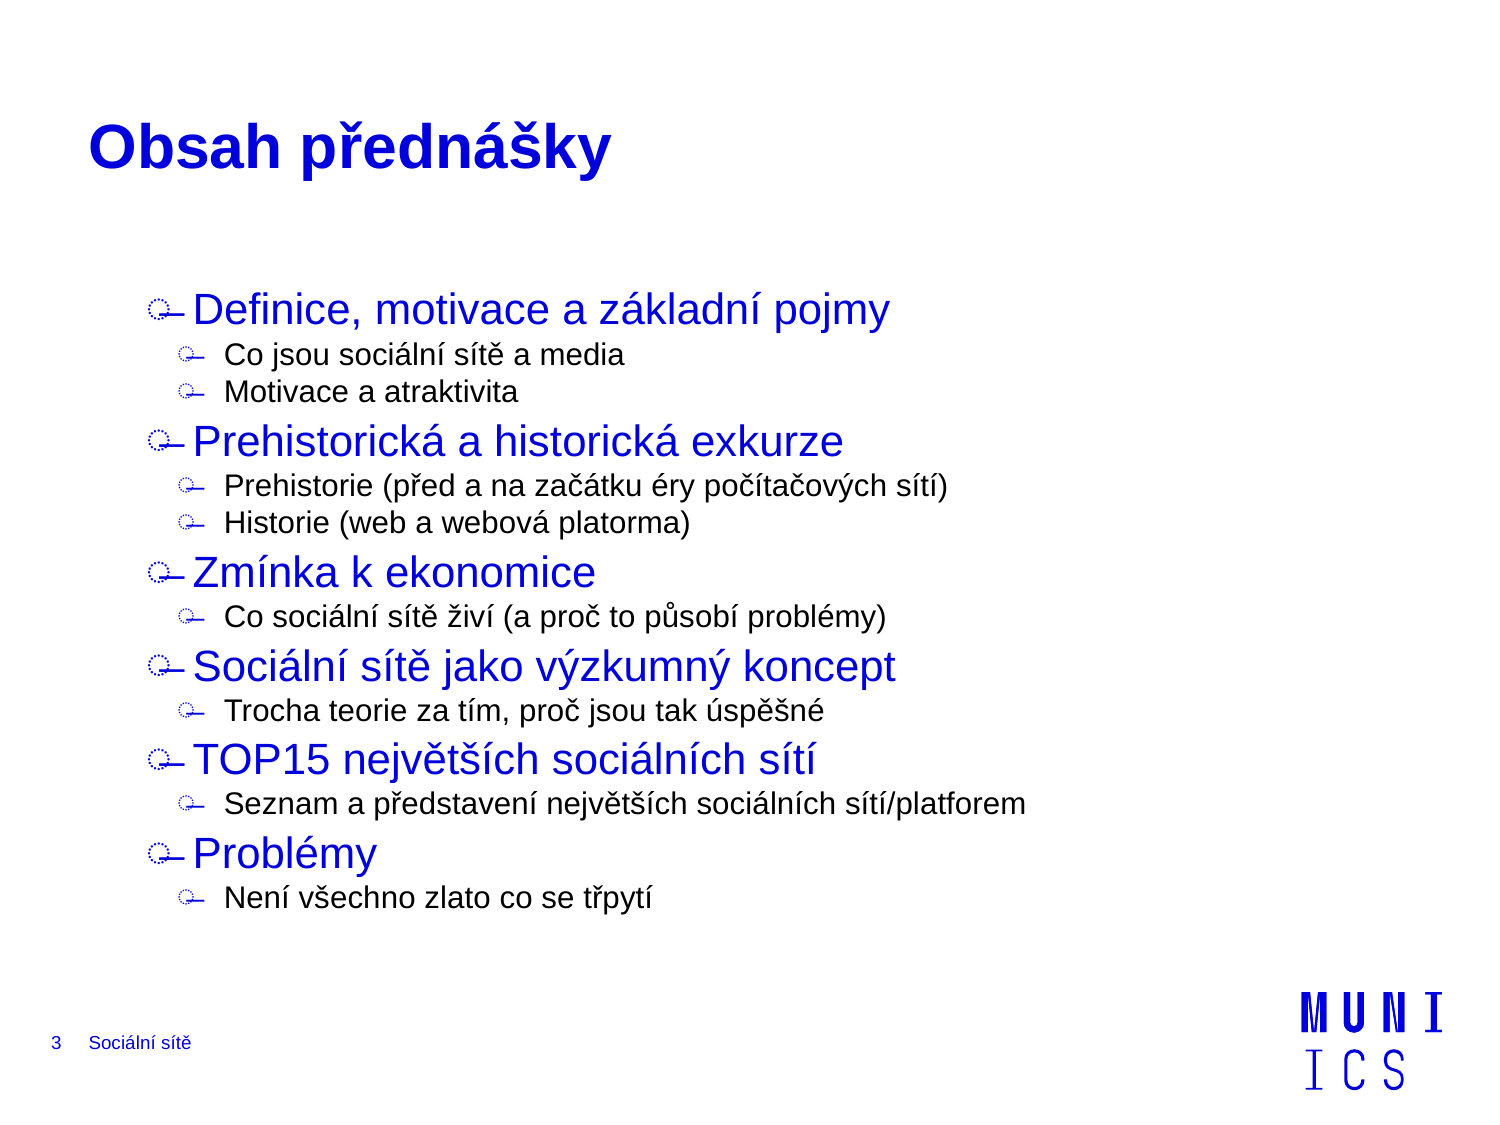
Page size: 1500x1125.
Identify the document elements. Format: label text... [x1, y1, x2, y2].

title Obsah přednášky [88, 118, 1412, 193]
footer Sociální sítě [88, 1021, 1063, 1063]
list Definice, motivace a základní pojmy Co jsou sociální sítě a media Motivace a atraktivita Prehistorická a historická exkurze Prehistorie (před a na začátku éry počítačových sítí) Historie (web a webová platorma) Zmínka k ekonomice Co sociální sítě živí (a proč to působí problémy) Sociální sítě jako výzkumný koncept Trocha teorie za tím, proč jsou tak úspěšné TOP15 největších sociálních sítí Seznam a představení největších sociálních sítí/platforem Problémy Není všechno zlato co se třpytí [88, 277, 1430, 957]
slide_number 3 [50, 1021, 82, 1063]
